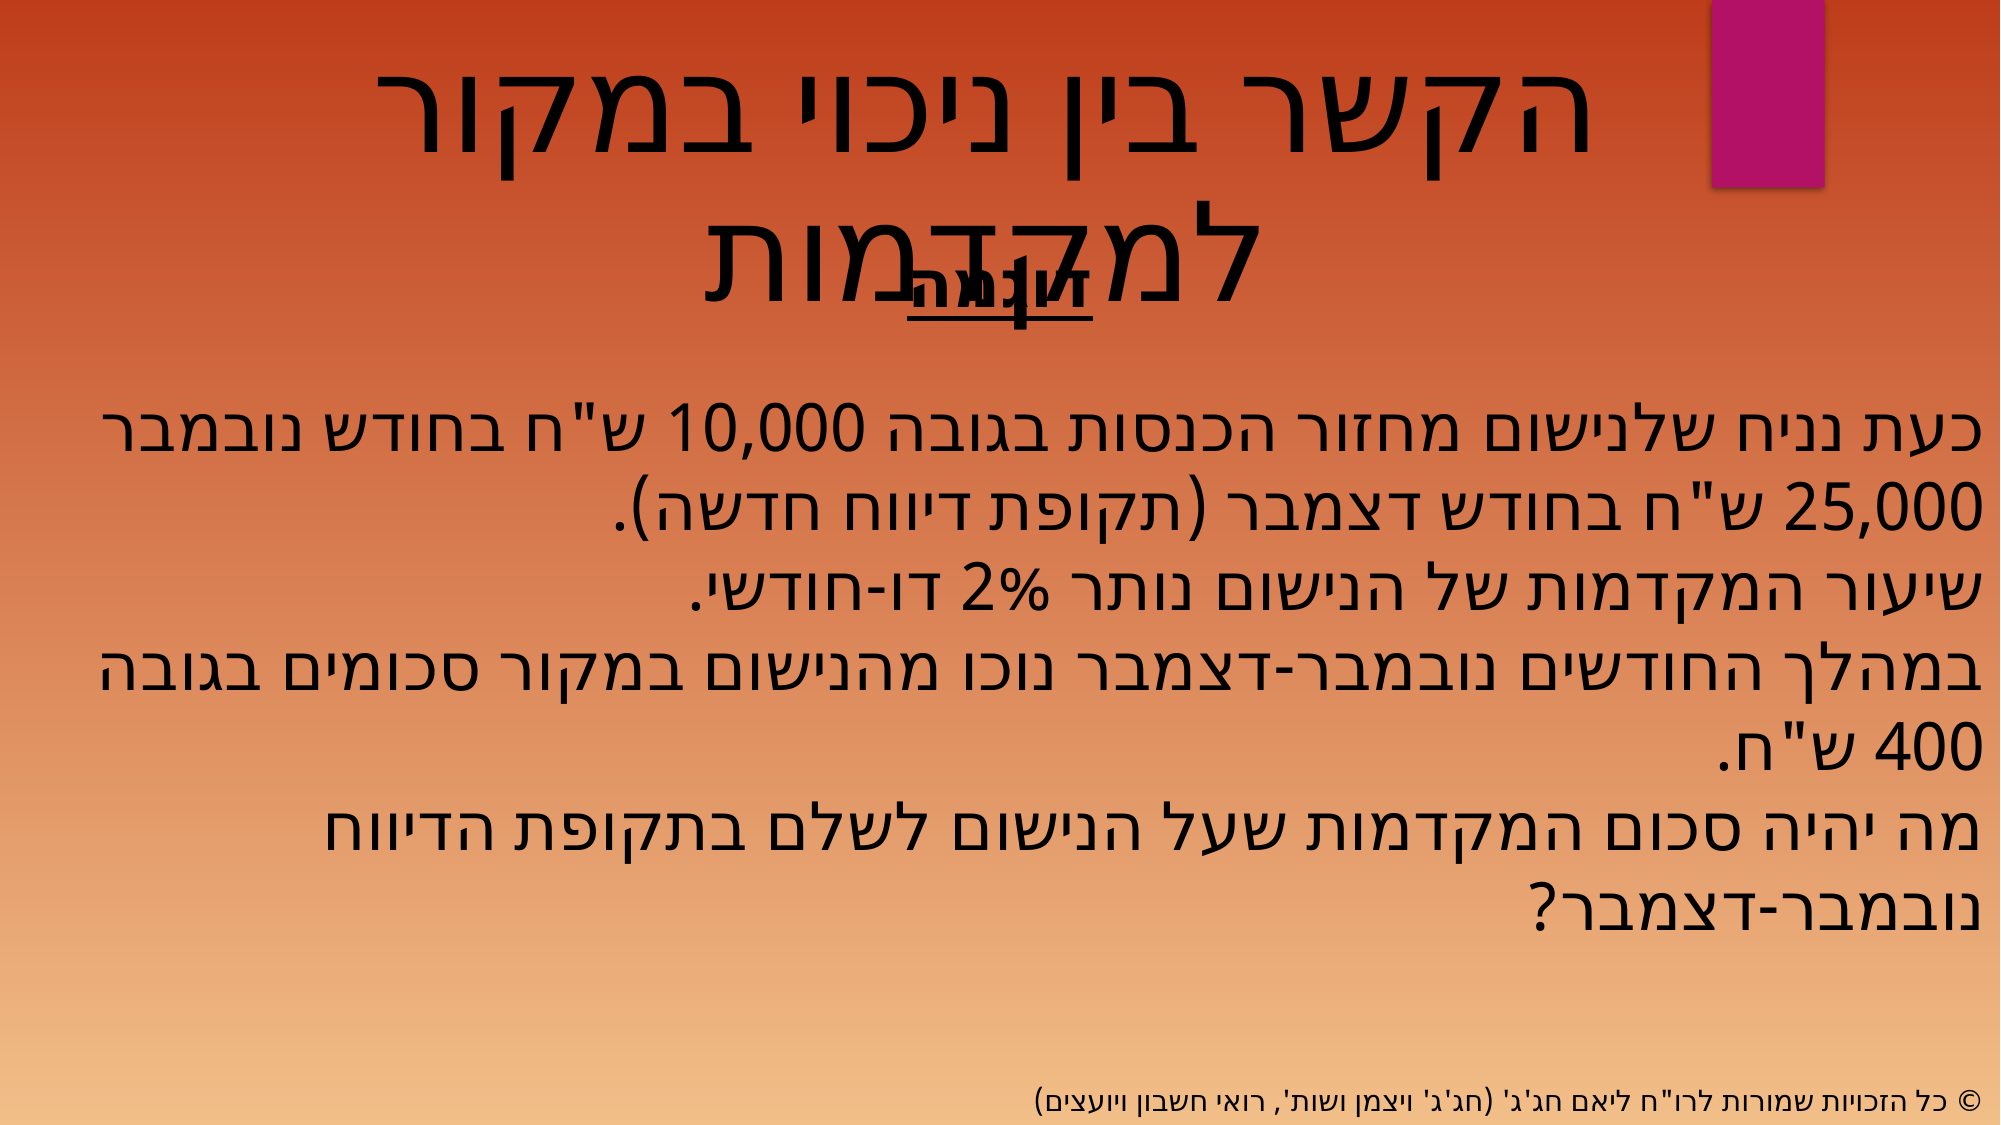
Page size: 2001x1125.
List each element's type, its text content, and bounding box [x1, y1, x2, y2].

text_box דוגמה [0, 232, 2000, 328]
text_box כעת נניח שלנישום מחזור הכנסות בגובה 10,000 ש"ח בחודש נובמבר 25,000 ש"ח בחודש דצמבר (תקופת דיווח חדשה). שיעור המקדמות של הנישום נותר 2% דו-חודשי. במהלך החודשים נובמבר-דצמבר נוכו מהנישום במקור סכומים בגובה 400 ש"ח. מה יהיה סכום המקדמות שעל הנישום לשלם בתקופת הדיווח נובמבר-דצמבר? [0, 376, 2000, 952]
text_box הקשר בין ניכוי במקור למקדמות [83, 26, 1893, 164]
text_box © כל הזכויות שמורות לרו"ח ליאם חג'ג' (חג'ג' ויצמן ושות', רואי חשבון ויועצים) [0, 1074, 2000, 1125]
